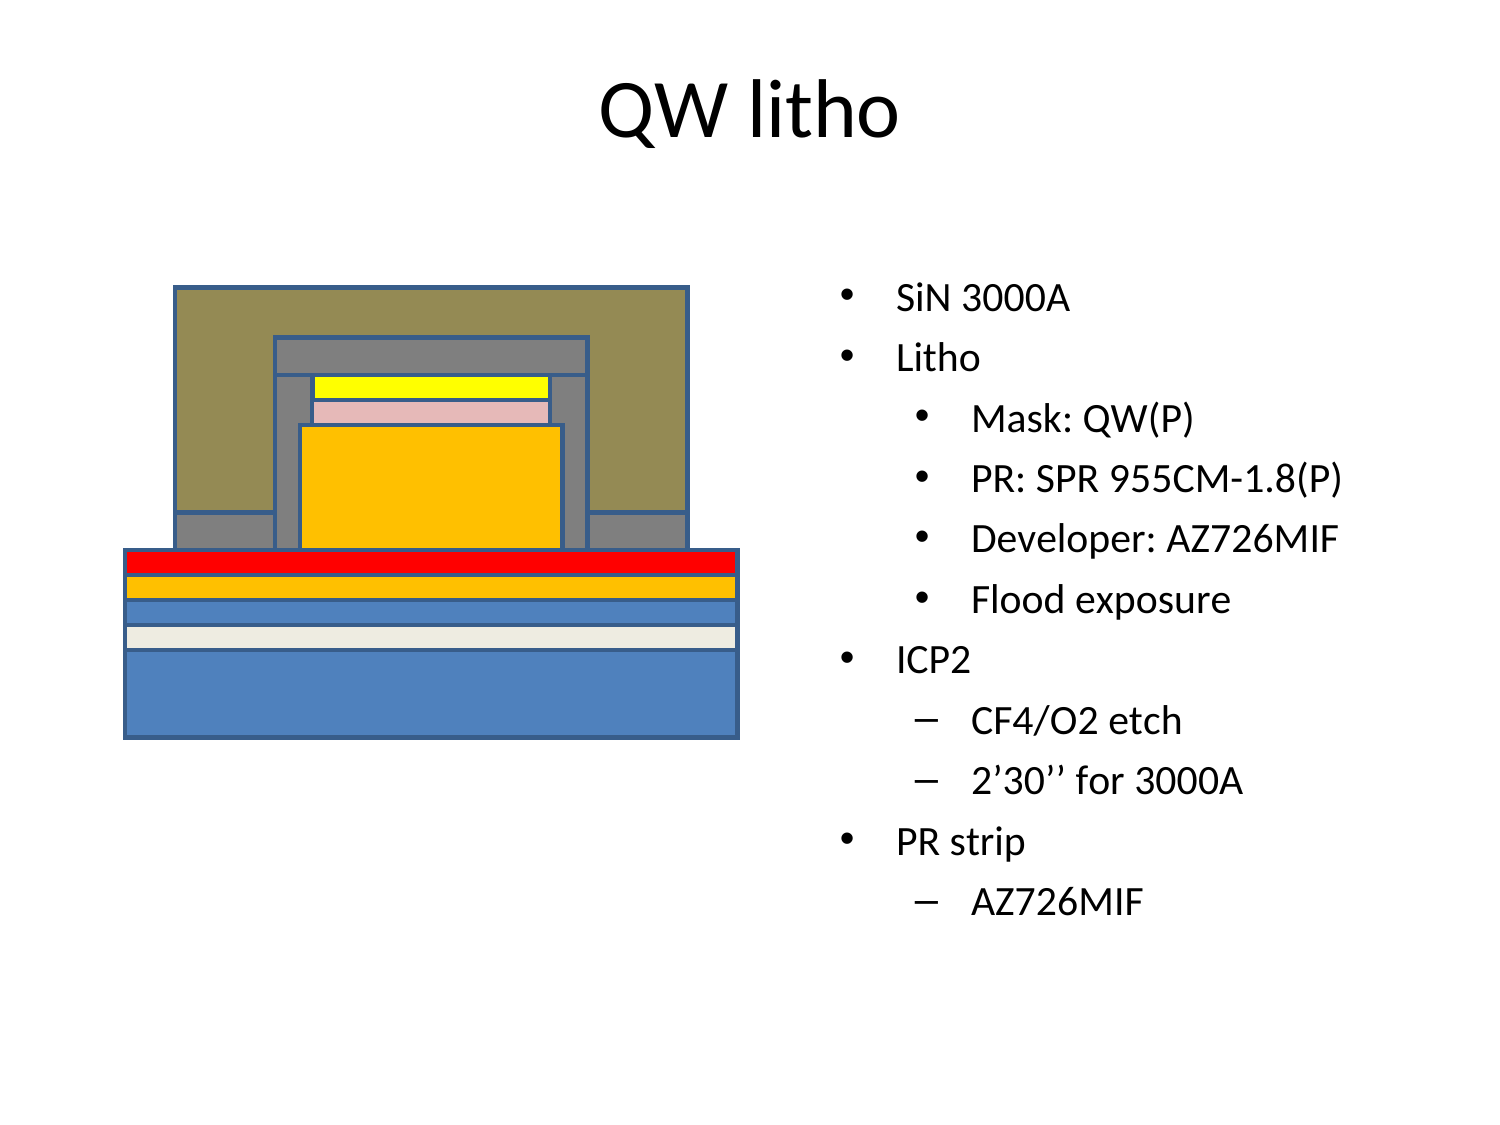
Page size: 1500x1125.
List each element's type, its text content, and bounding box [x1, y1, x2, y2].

text_box [300, 424, 563, 550]
text_box [550, 375, 588, 549]
text_box [275, 337, 588, 375]
text_box [587, 512, 688, 550]
title QW litho [75, 45, 1425, 163]
text_box [125, 624, 738, 650]
text_box [174, 287, 688, 512]
text_box [174, 512, 275, 550]
text_box SiN 3000A Litho Mask: QW(P) PR: SPR 955CM-1.8(P) Developer: AZ726MIF Flood exposure ICP2 CF4/O2 etch 2’30’’ for 3000A PR strip AZ726MIF [824, 261, 1425, 1025]
text_box [311, 399, 550, 425]
text_box [125, 575, 738, 600]
text_box [125, 650, 738, 738]
text_box [275, 375, 312, 549]
text_box [125, 549, 738, 575]
text_box [125, 600, 738, 624]
text_box [312, 375, 550, 400]
